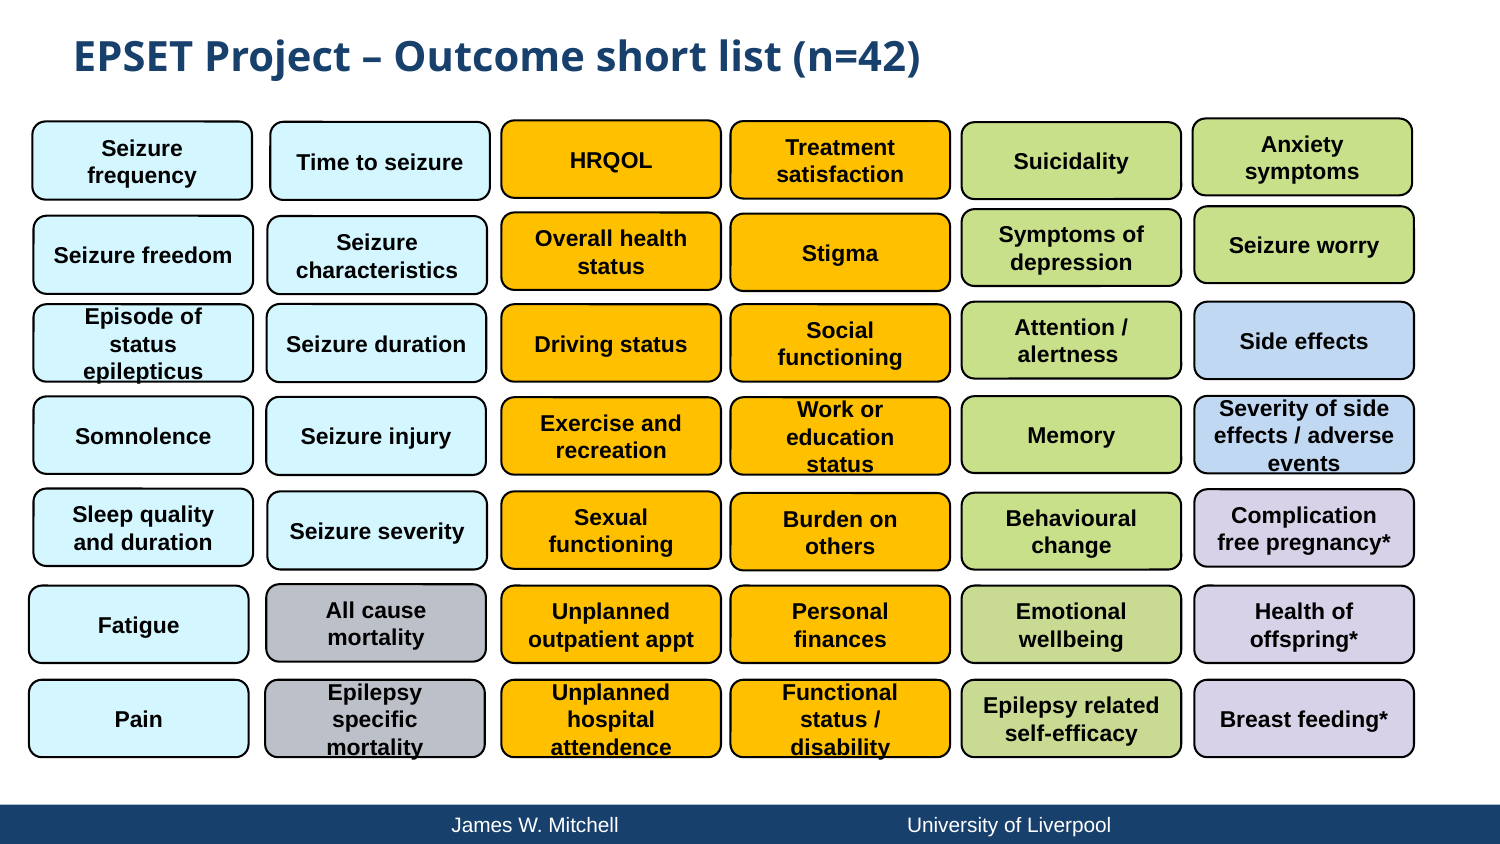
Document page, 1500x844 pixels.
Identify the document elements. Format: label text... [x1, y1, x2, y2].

text_box HRQOL [500, 119, 723, 199]
text_box Personal finances [729, 584, 952, 665]
text_box Seizure duration [265, 302, 488, 384]
text_box Severity of side effects / adverse events [1193, 394, 1416, 475]
text_box Behavioural change [960, 491, 1183, 571]
text_box Overall health status [500, 211, 723, 291]
text_box Epilepsy specific mortality [264, 678, 486, 759]
text_box Breast feeding* [1193, 678, 1416, 759]
text_box Exercise and recreation [500, 396, 723, 476]
text_box Symptoms of depression [960, 208, 1183, 288]
text_box Seizure characteristics [266, 214, 489, 296]
text_box Epilepsy related self-efficacy [960, 678, 1183, 759]
text_box Social functioning [729, 303, 952, 383]
text_box Treatment satisfaction [729, 120, 952, 200]
text_box Sexual functioning [500, 490, 723, 570]
text_box Suicidality [960, 121, 1183, 201]
text_box Somnolence [32, 395, 255, 475]
text_box Attention / alertness [960, 300, 1183, 380]
text_box Emotional wellbeing [960, 584, 1183, 665]
text_box Side effects [1193, 300, 1416, 381]
text_box Seizure injury [265, 395, 487, 477]
text_box Anxiety symptoms [1191, 117, 1414, 197]
text_box Health of offspring* [1193, 584, 1416, 665]
text_box Driving status [500, 303, 723, 383]
text_box All cause mortality [265, 583, 487, 663]
text_box Stigma [729, 212, 952, 293]
text_box Memory [960, 395, 1183, 475]
text_box Complication free pregnancy* [1193, 488, 1416, 568]
text_box Seizure severity [266, 490, 489, 571]
text_box Sleep quality and duration [32, 487, 255, 568]
text_box Work or education status [729, 396, 952, 476]
text_box Burden on others [729, 491, 952, 572]
text_box Seizure freedom [32, 214, 255, 295]
text_box Fatigue [27, 584, 250, 665]
text_box Unplanned outpatient appt [500, 584, 723, 665]
text_box Unplanned hospital attendence [500, 678, 723, 759]
text_box Seizure frequency [31, 120, 254, 201]
text_box EPSET Project – Outcome short list (n=42) [72, 29, 1381, 151]
text_box Time to seizure [269, 120, 491, 201]
text_box Seizure worry [1193, 205, 1416, 285]
text_box Functional status / disability [729, 678, 952, 759]
text_box Pain [27, 678, 250, 759]
text_box Episode of status epilepticus [32, 303, 255, 383]
